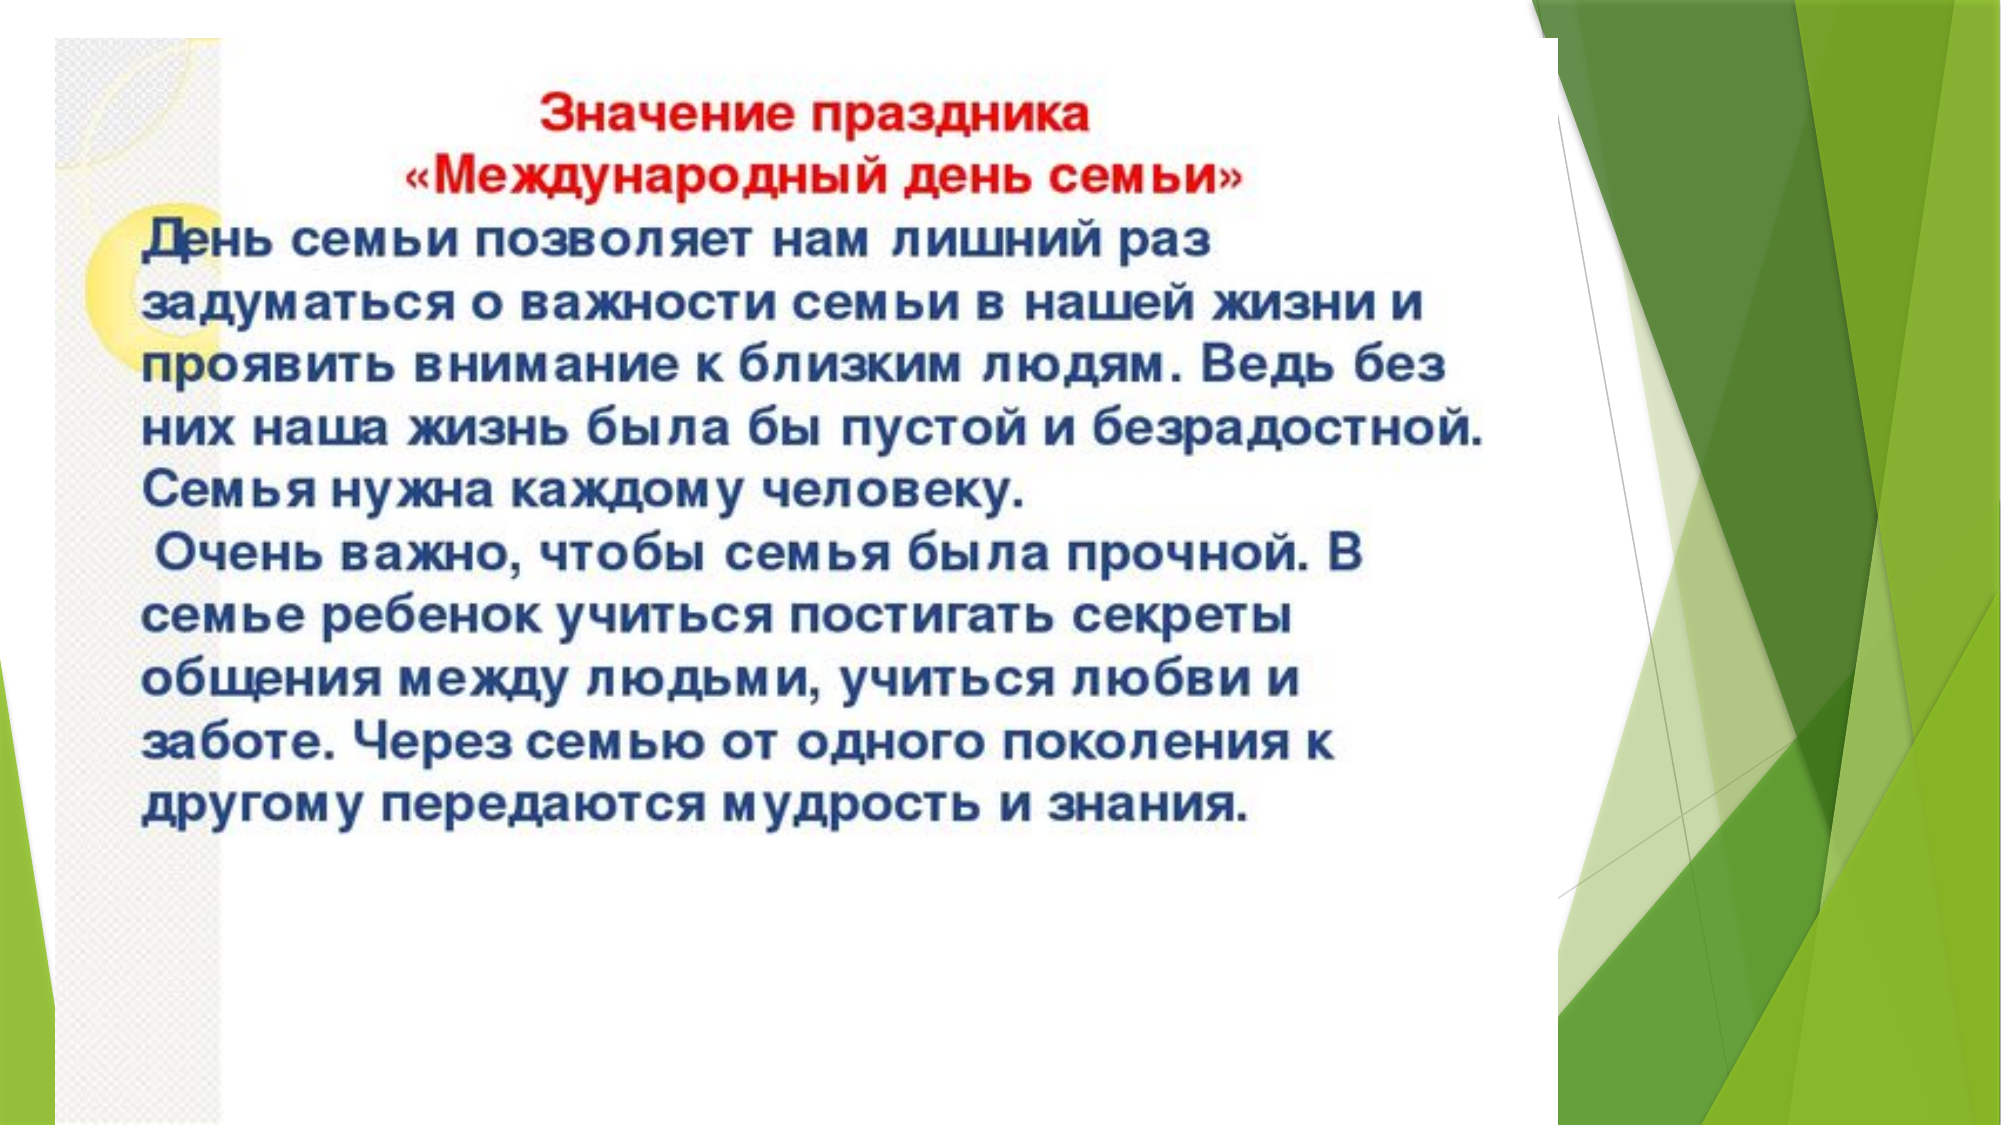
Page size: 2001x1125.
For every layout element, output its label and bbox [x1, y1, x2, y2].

picture [55, 38, 1559, 1125]
